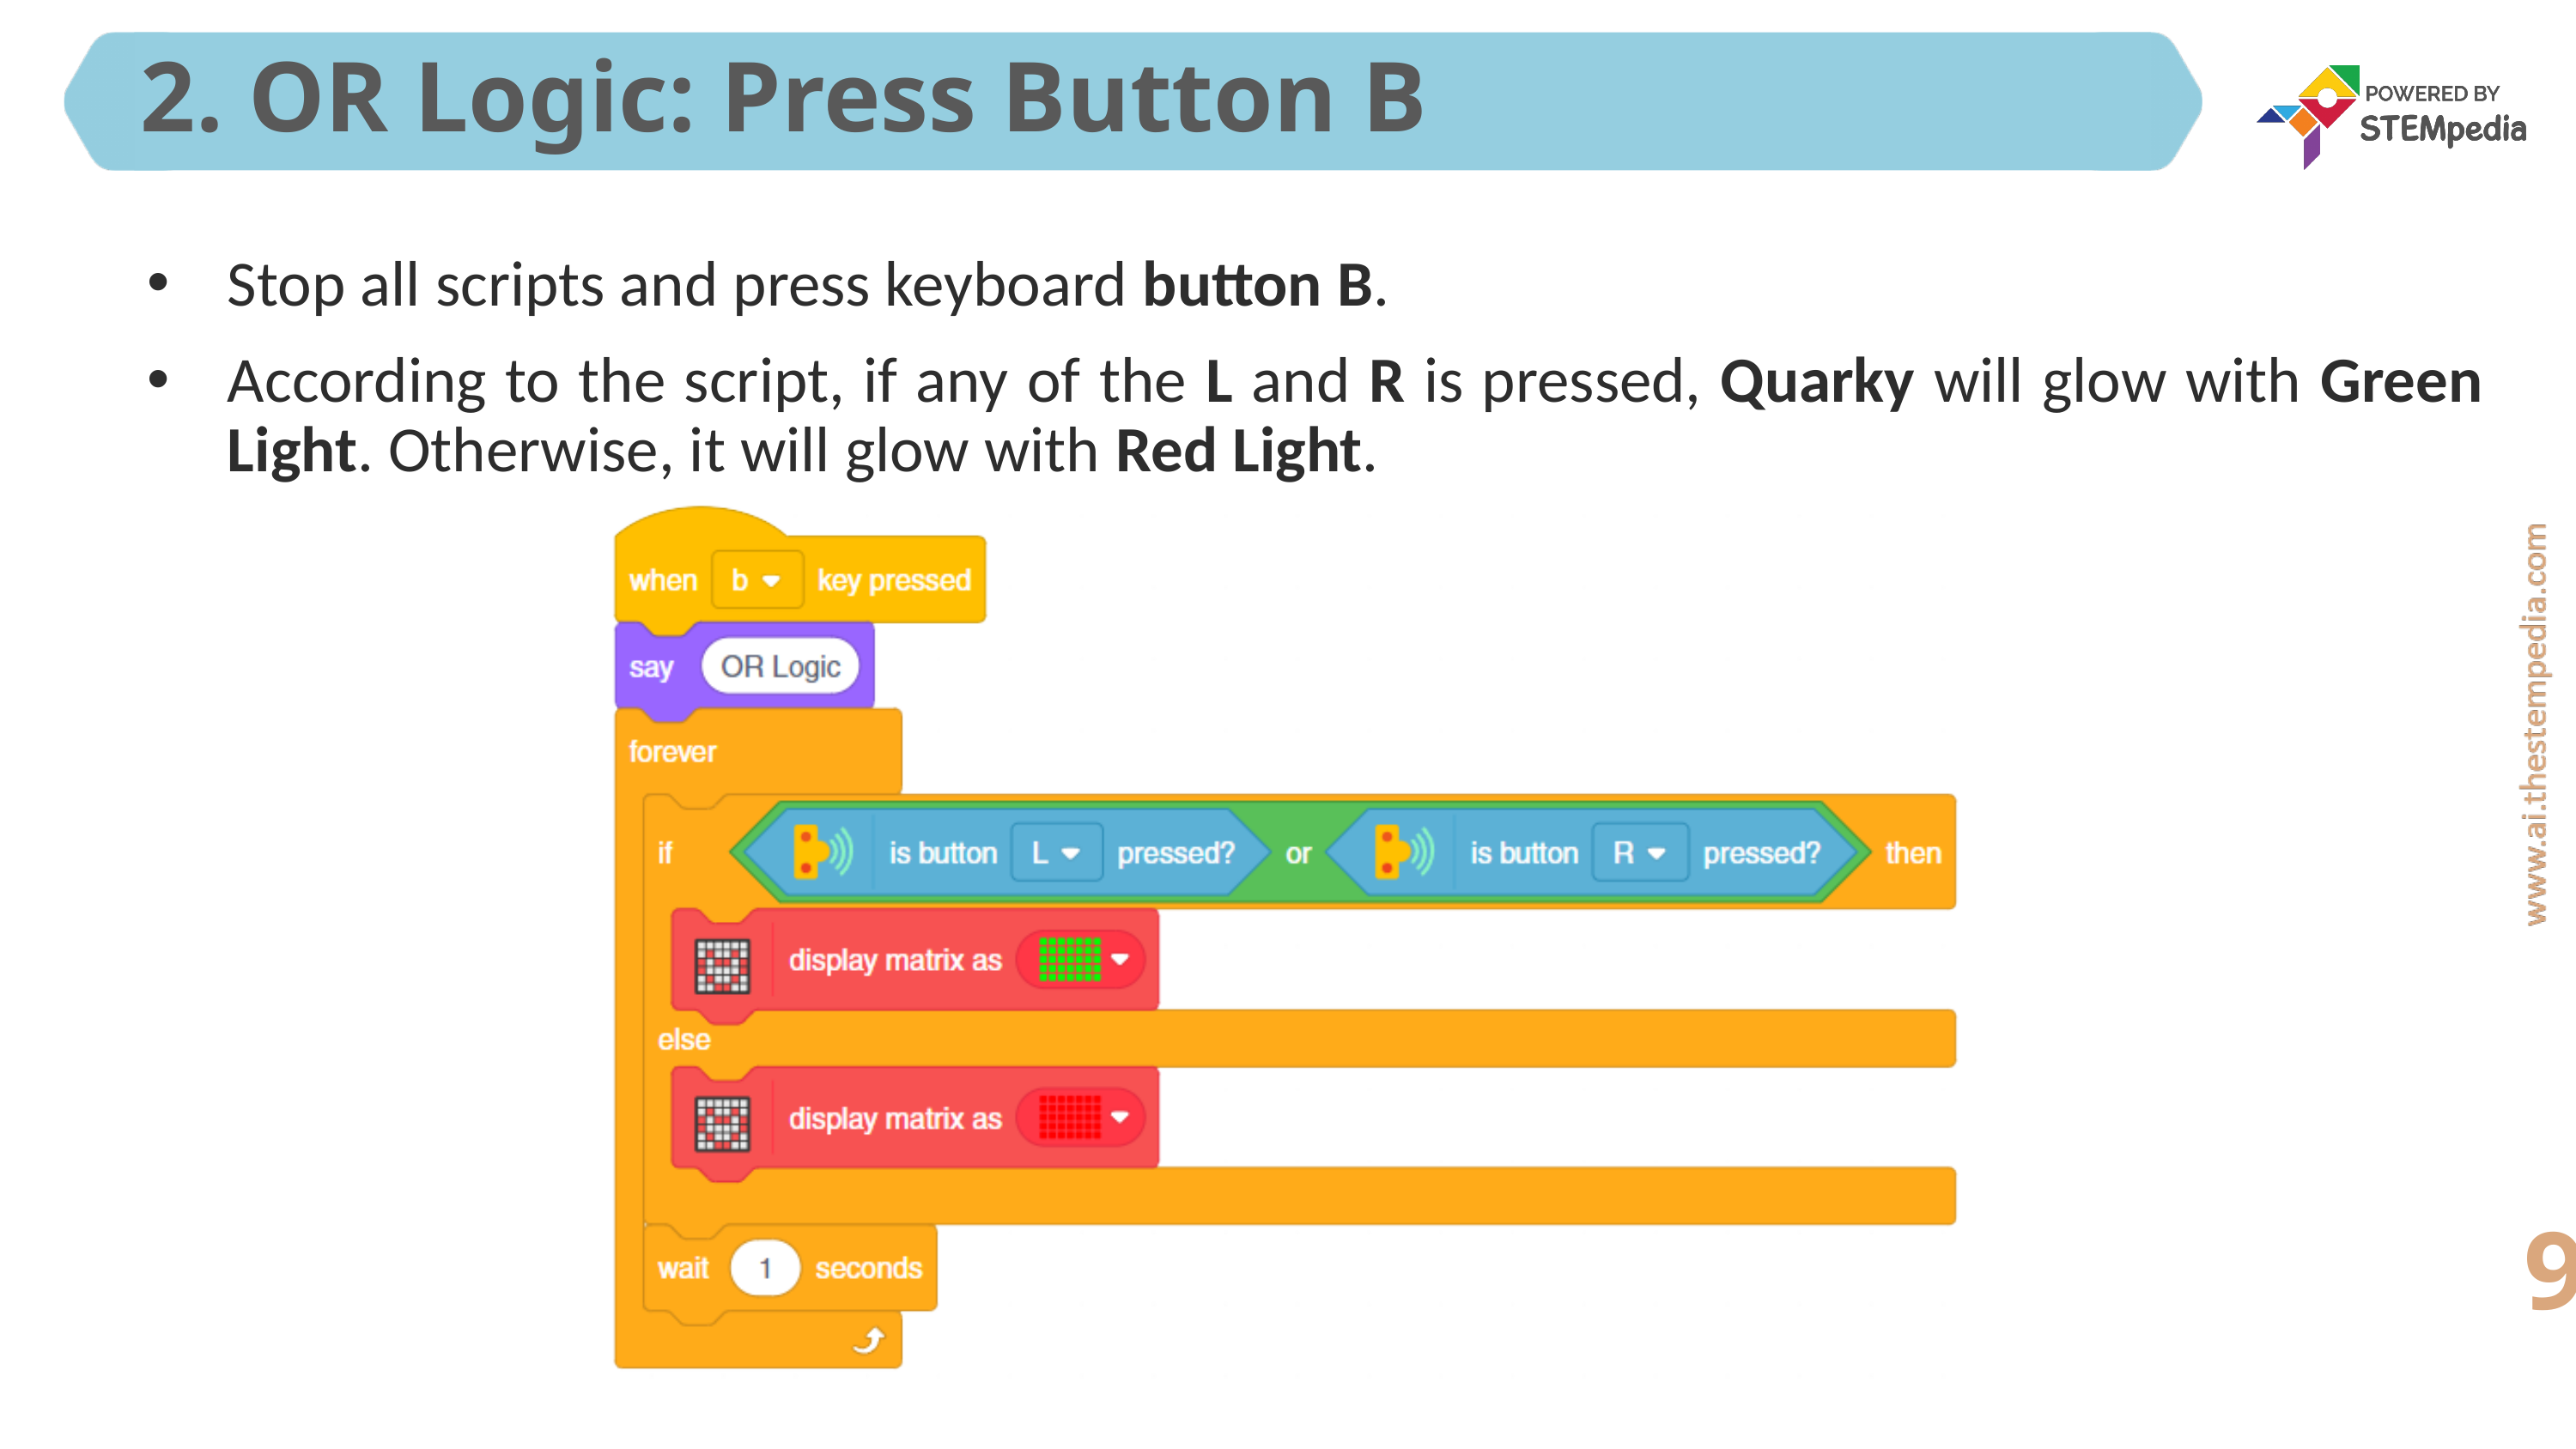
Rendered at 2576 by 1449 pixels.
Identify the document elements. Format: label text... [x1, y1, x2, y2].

picture [593, 499, 1983, 1393]
picture [2151, 33, 2202, 170]
list Stop all scripts and press keyboard button B. According to the script, if any of the L and R is pressed, Quarky will glow with Green Light. Otherwise, it will glow with Red Light. [134, 244, 2496, 1376]
picture [2257, 65, 2526, 170]
picture [2496, 289, 2576, 1159]
title 2. OR Logic: Press Button B [127, 32, 2131, 169]
picture [64, 33, 134, 170]
slide_number 9 [2390, 1279, 2576, 1355]
